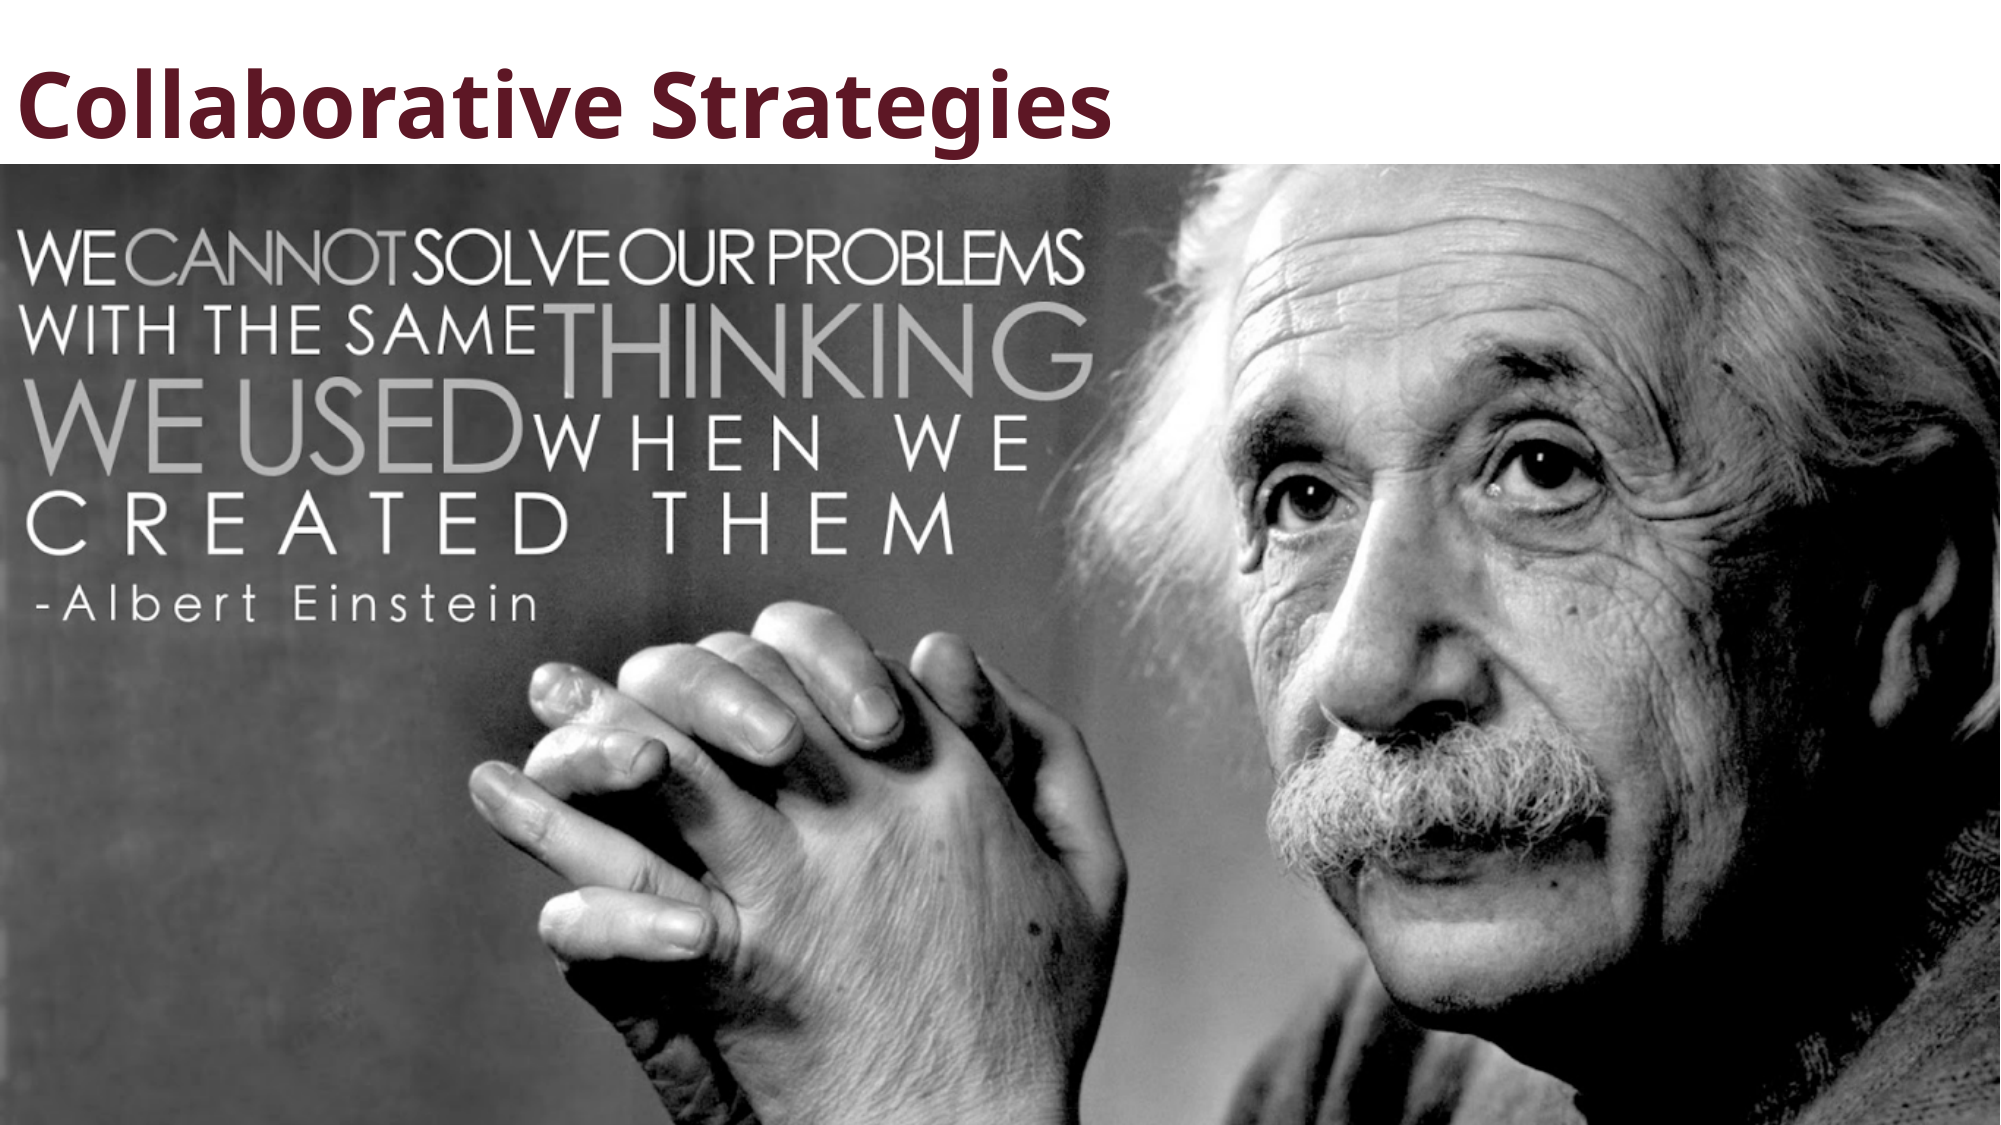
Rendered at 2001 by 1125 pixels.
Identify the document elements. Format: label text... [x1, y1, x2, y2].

picture [0, 164, 2000, 1125]
title Collaborative Strategies [0, 0, 1725, 164]
